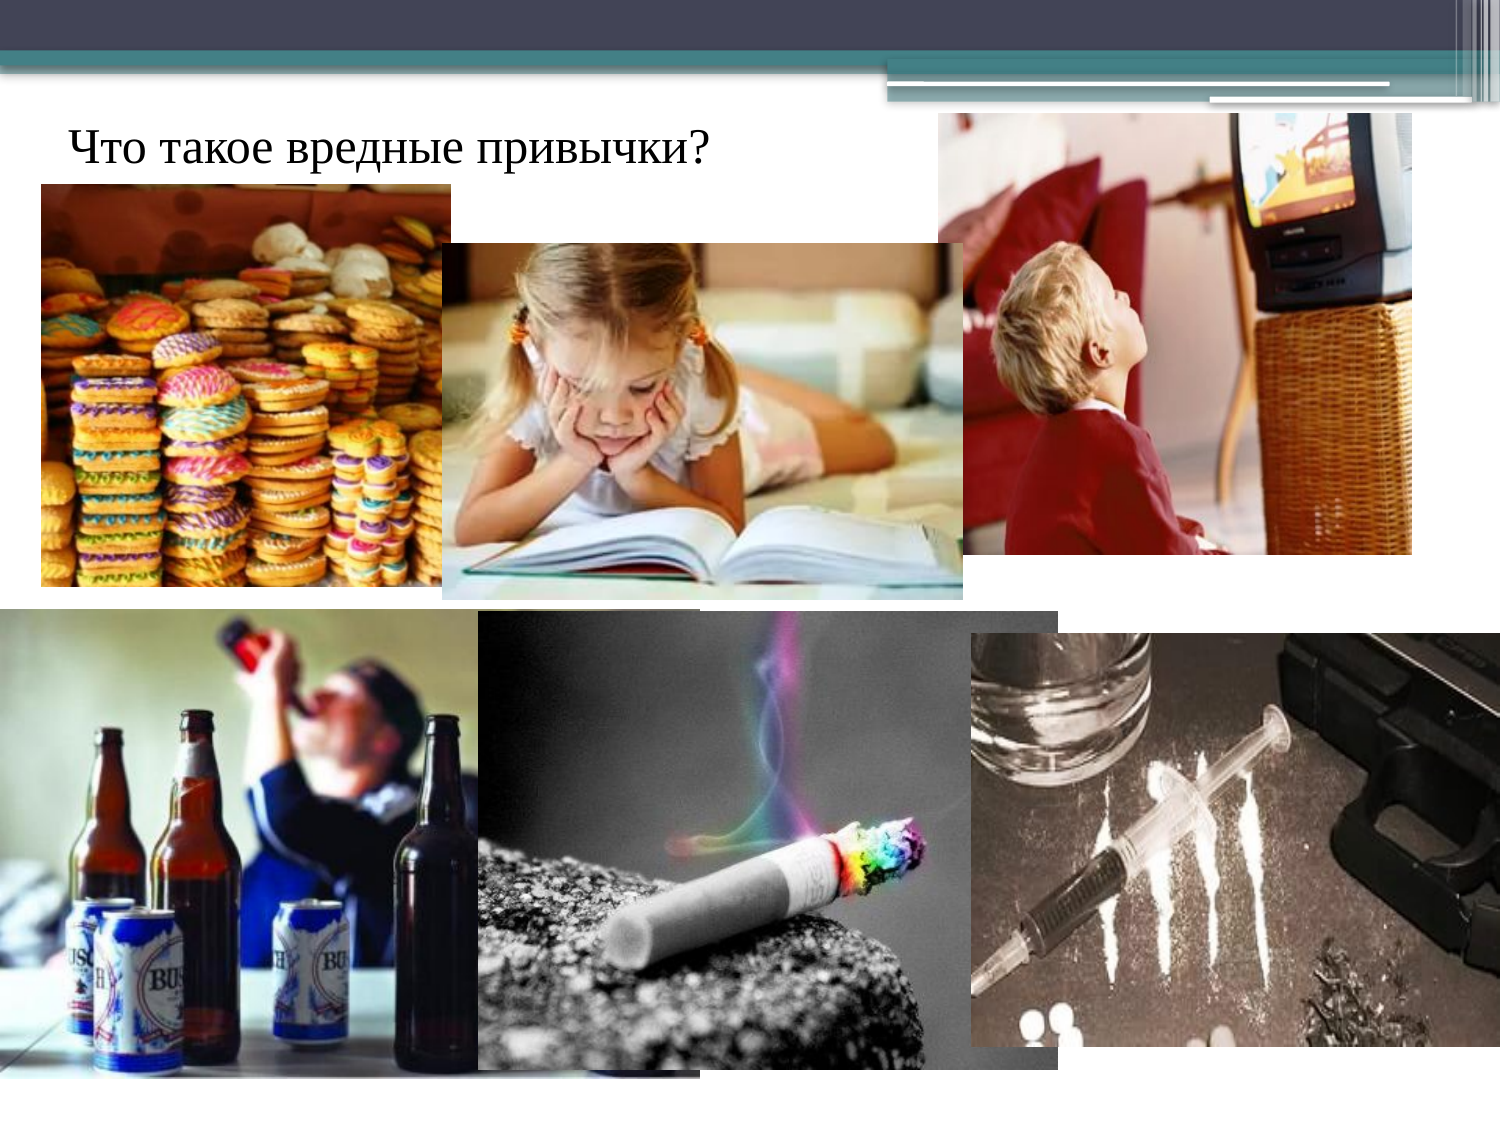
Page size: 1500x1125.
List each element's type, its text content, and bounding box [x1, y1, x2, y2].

picture [0, 609, 1500, 1079]
text_box Что такое вредные привычки? [53, 105, 1430, 181]
picture [40, 113, 1412, 600]
